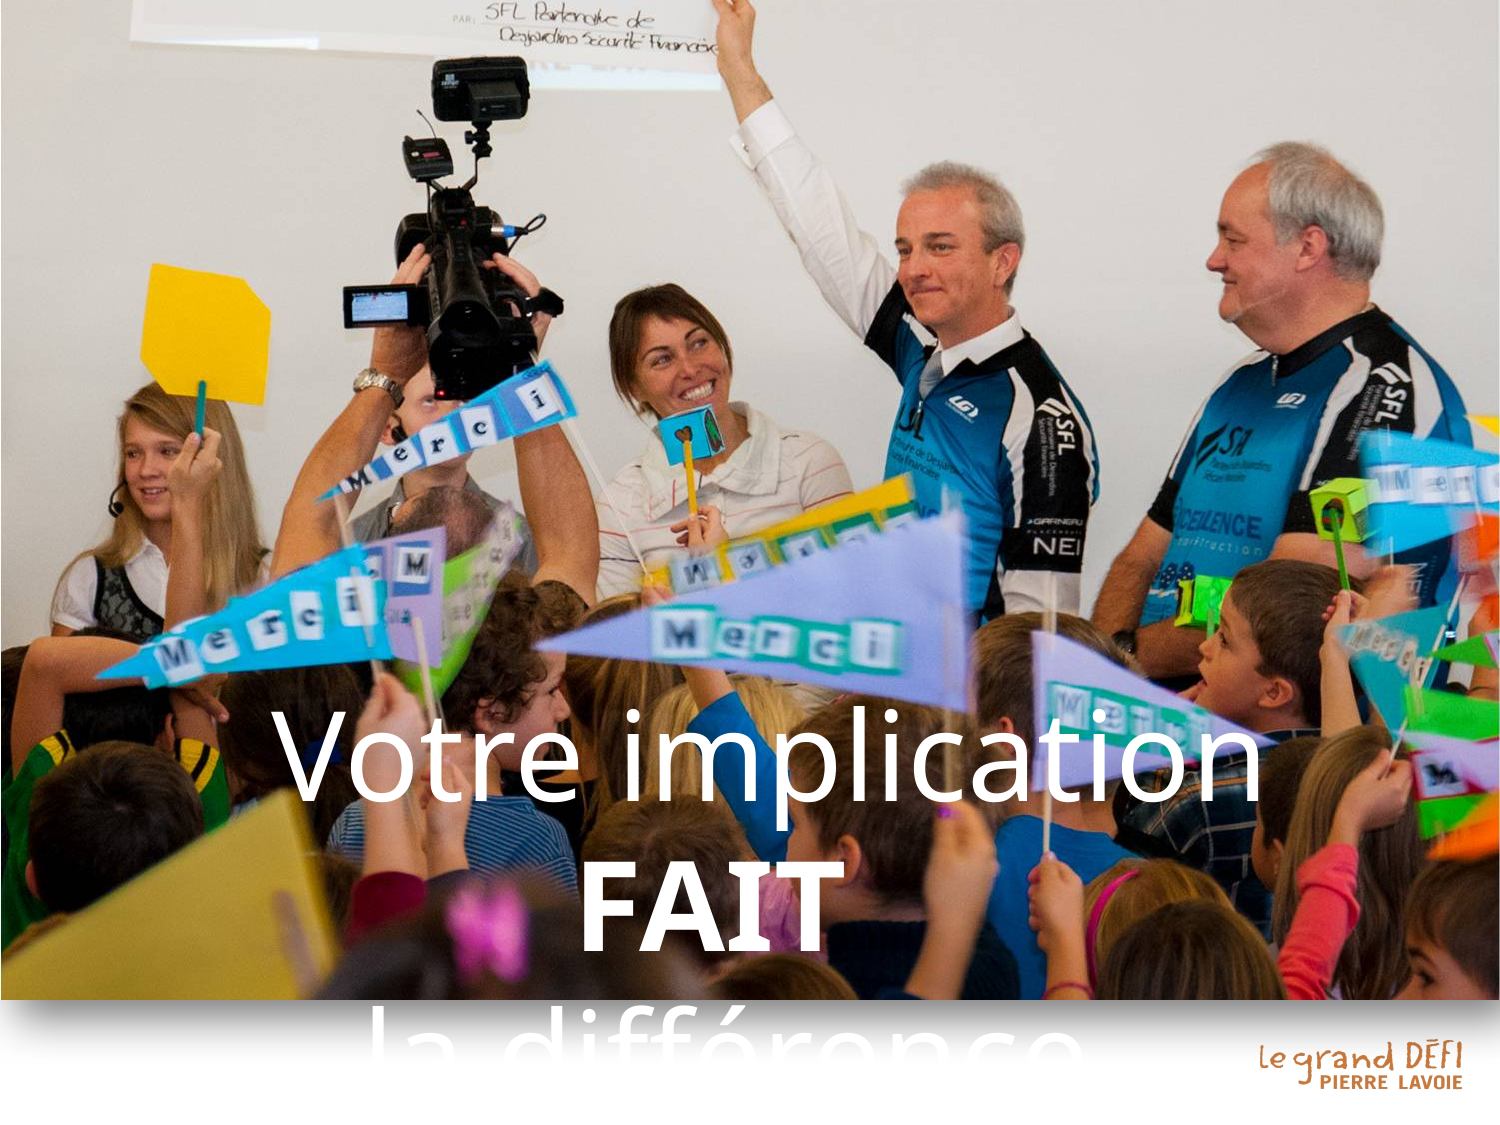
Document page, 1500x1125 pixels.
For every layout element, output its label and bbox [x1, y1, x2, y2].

picture [0, 0, 1500, 1001]
picture [1246, 1031, 1477, 1097]
